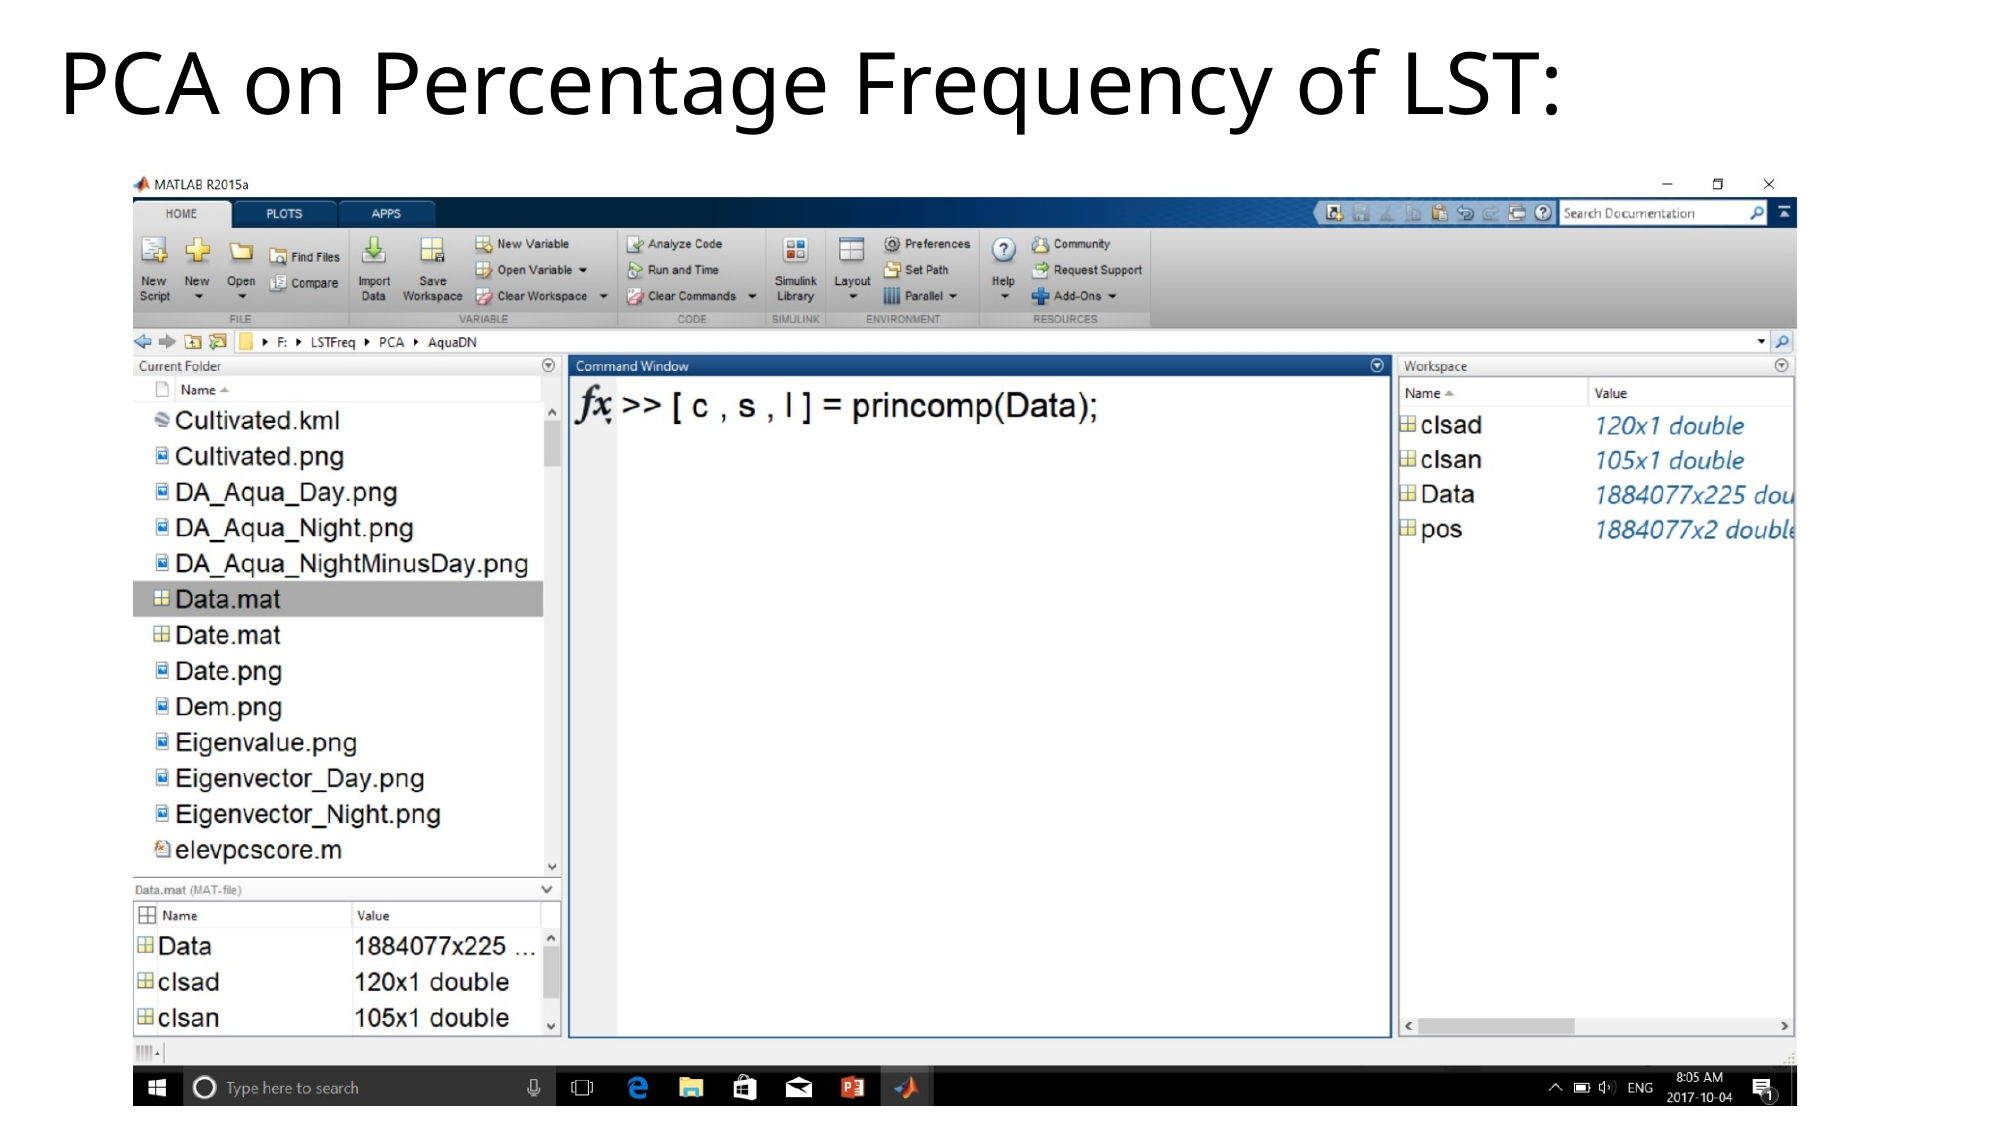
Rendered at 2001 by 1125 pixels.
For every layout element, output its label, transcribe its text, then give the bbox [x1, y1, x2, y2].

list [133, 169, 1799, 1106]
title PCA on Percentage Frequency of LST: [43, 32, 1769, 141]
